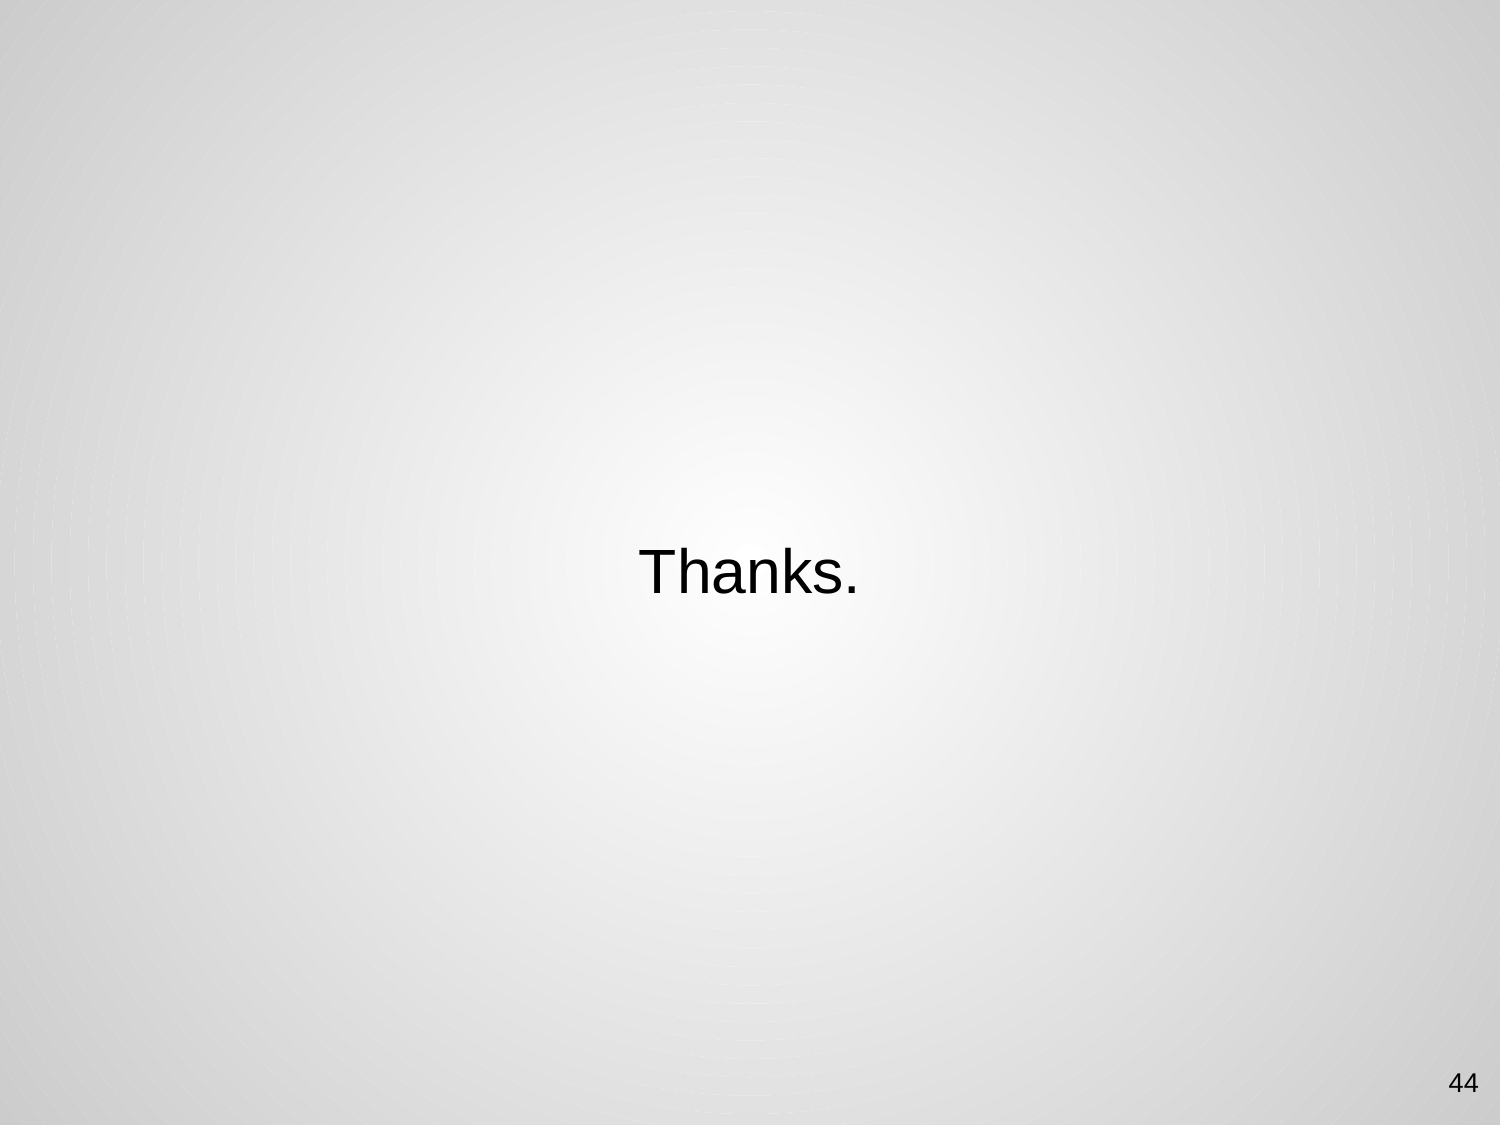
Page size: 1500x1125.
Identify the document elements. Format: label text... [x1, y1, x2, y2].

slide_number 44 [1403, 1038, 1494, 1125]
list Thanks. [75, 58, 1425, 1078]
